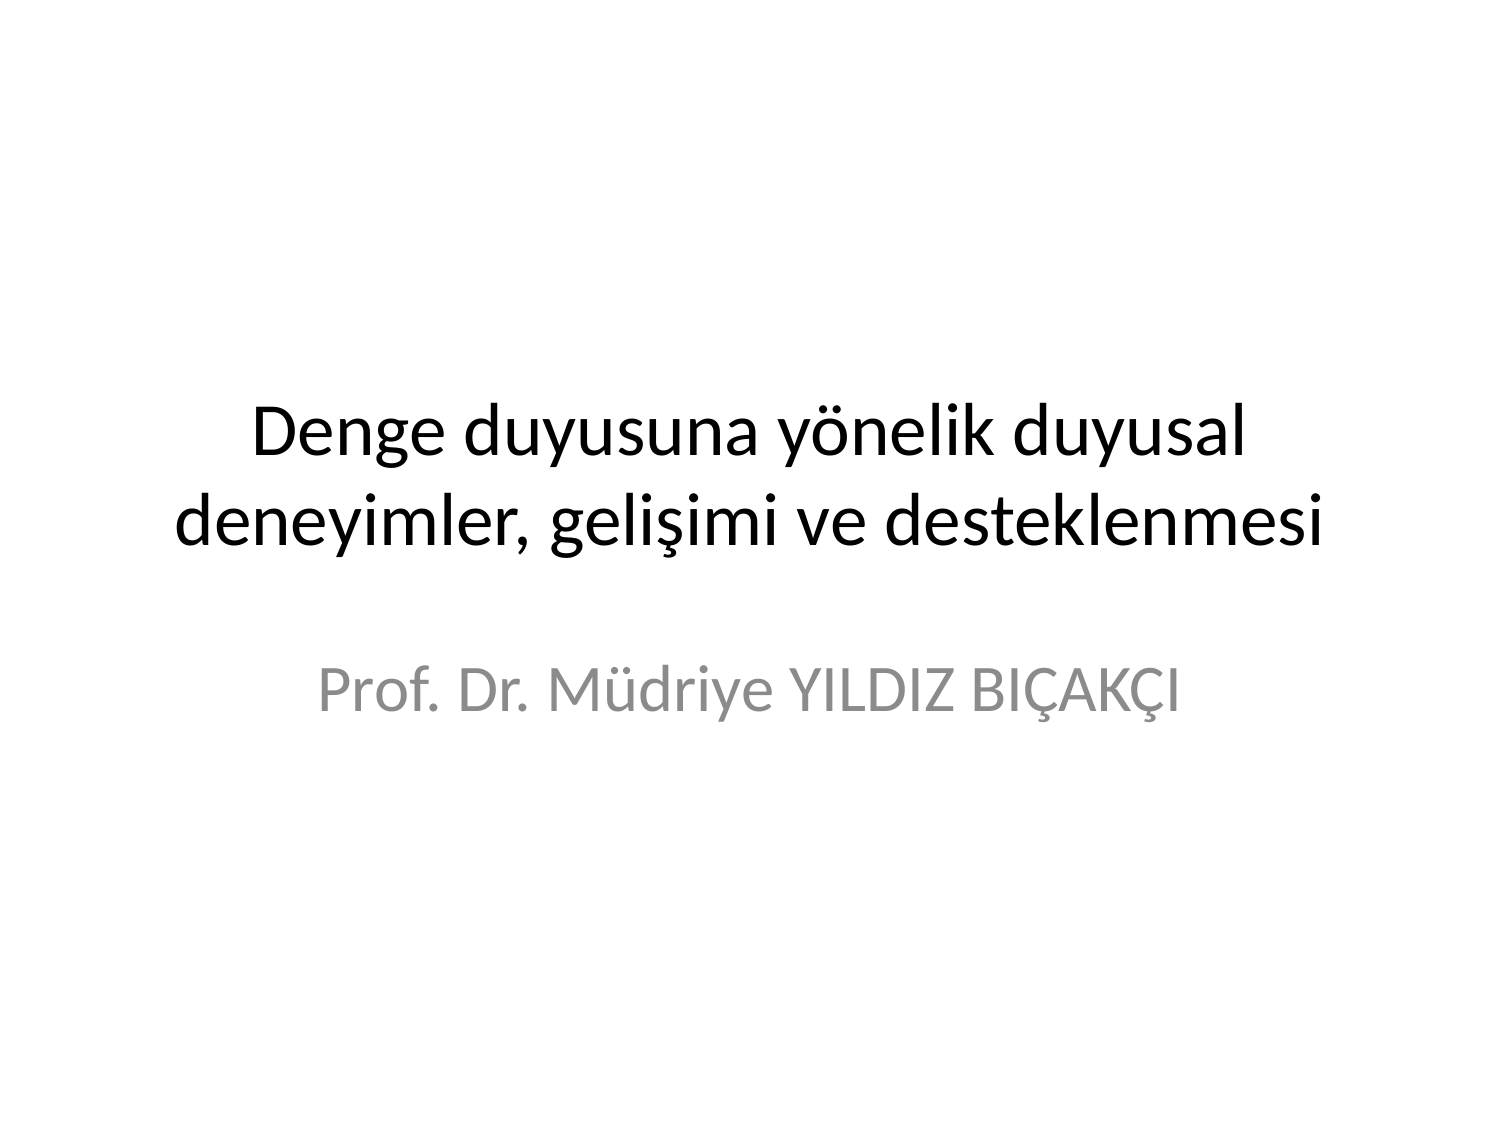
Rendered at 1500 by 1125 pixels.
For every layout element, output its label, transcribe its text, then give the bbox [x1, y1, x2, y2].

title Denge duyusuna yönelik duyusal deneyimler, gelişimi ve desteklenmesi [112, 349, 1388, 591]
subtitle Prof. Dr. Müdriye YILDIZ BIÇAKÇI [225, 637, 1275, 925]
